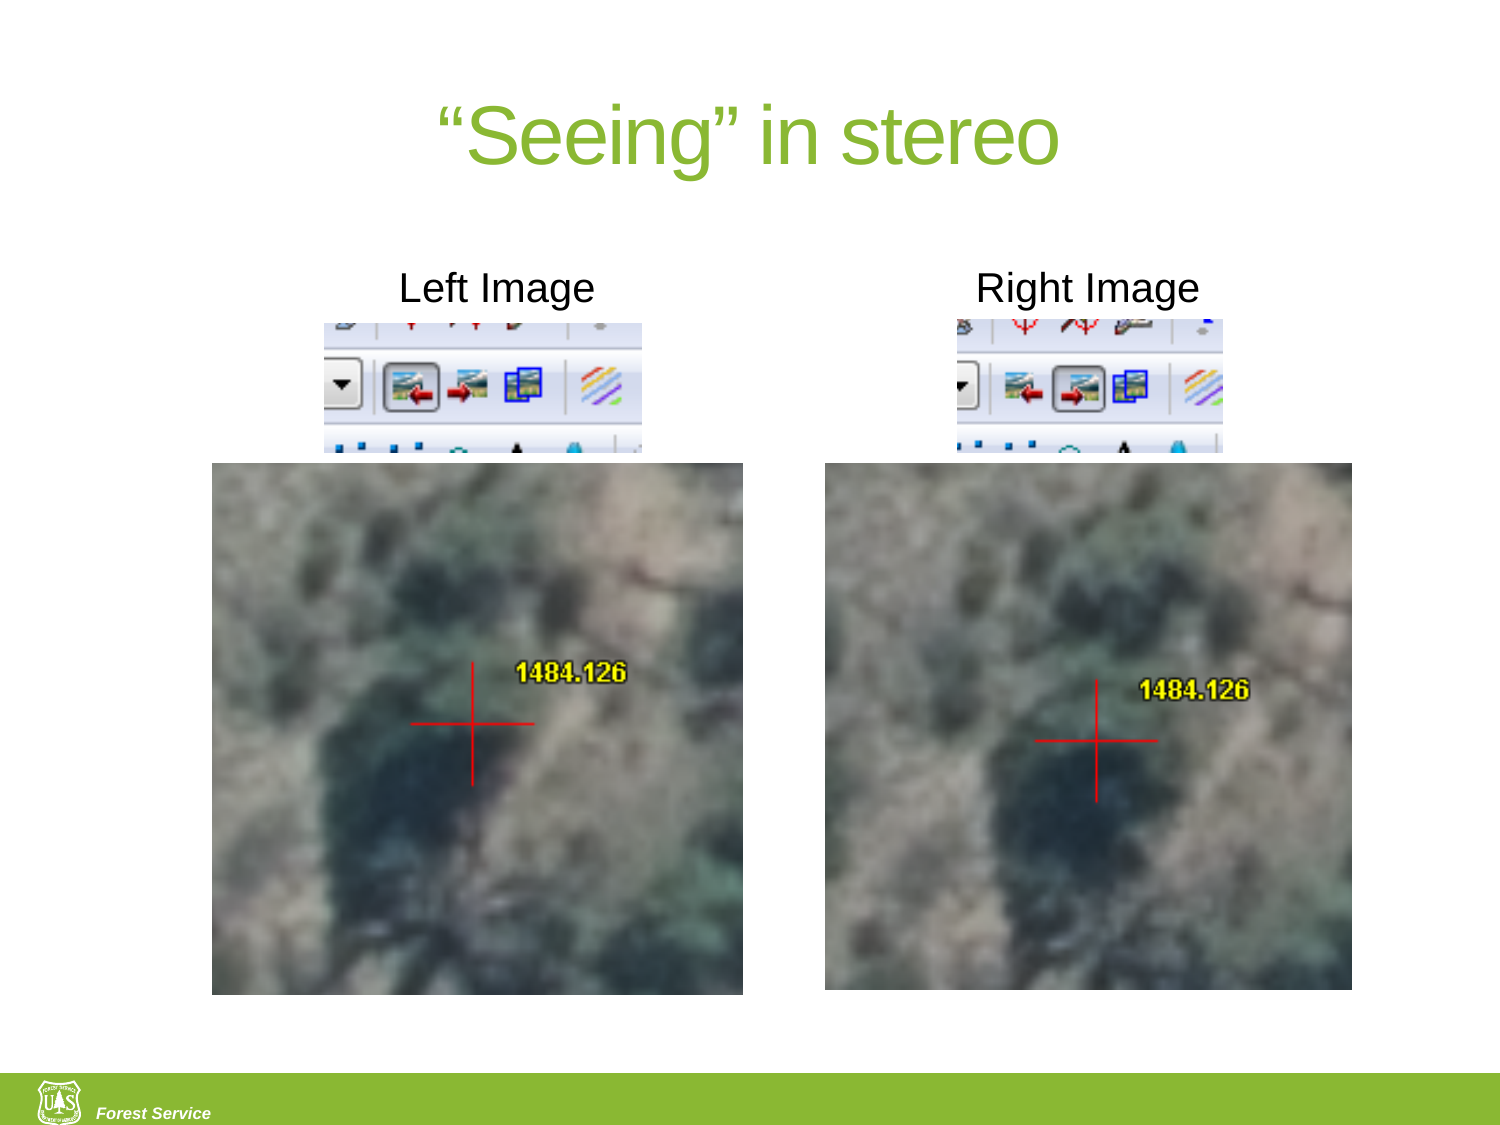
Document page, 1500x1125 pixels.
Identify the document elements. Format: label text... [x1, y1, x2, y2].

text_box Right Image [954, 253, 1222, 322]
picture [824, 463, 1352, 991]
text_box Left Image [377, 253, 618, 320]
picture [957, 319, 1223, 453]
title “Seeing” in stereo [75, 50, 1425, 213]
picture [212, 463, 744, 995]
picture [324, 323, 643, 453]
